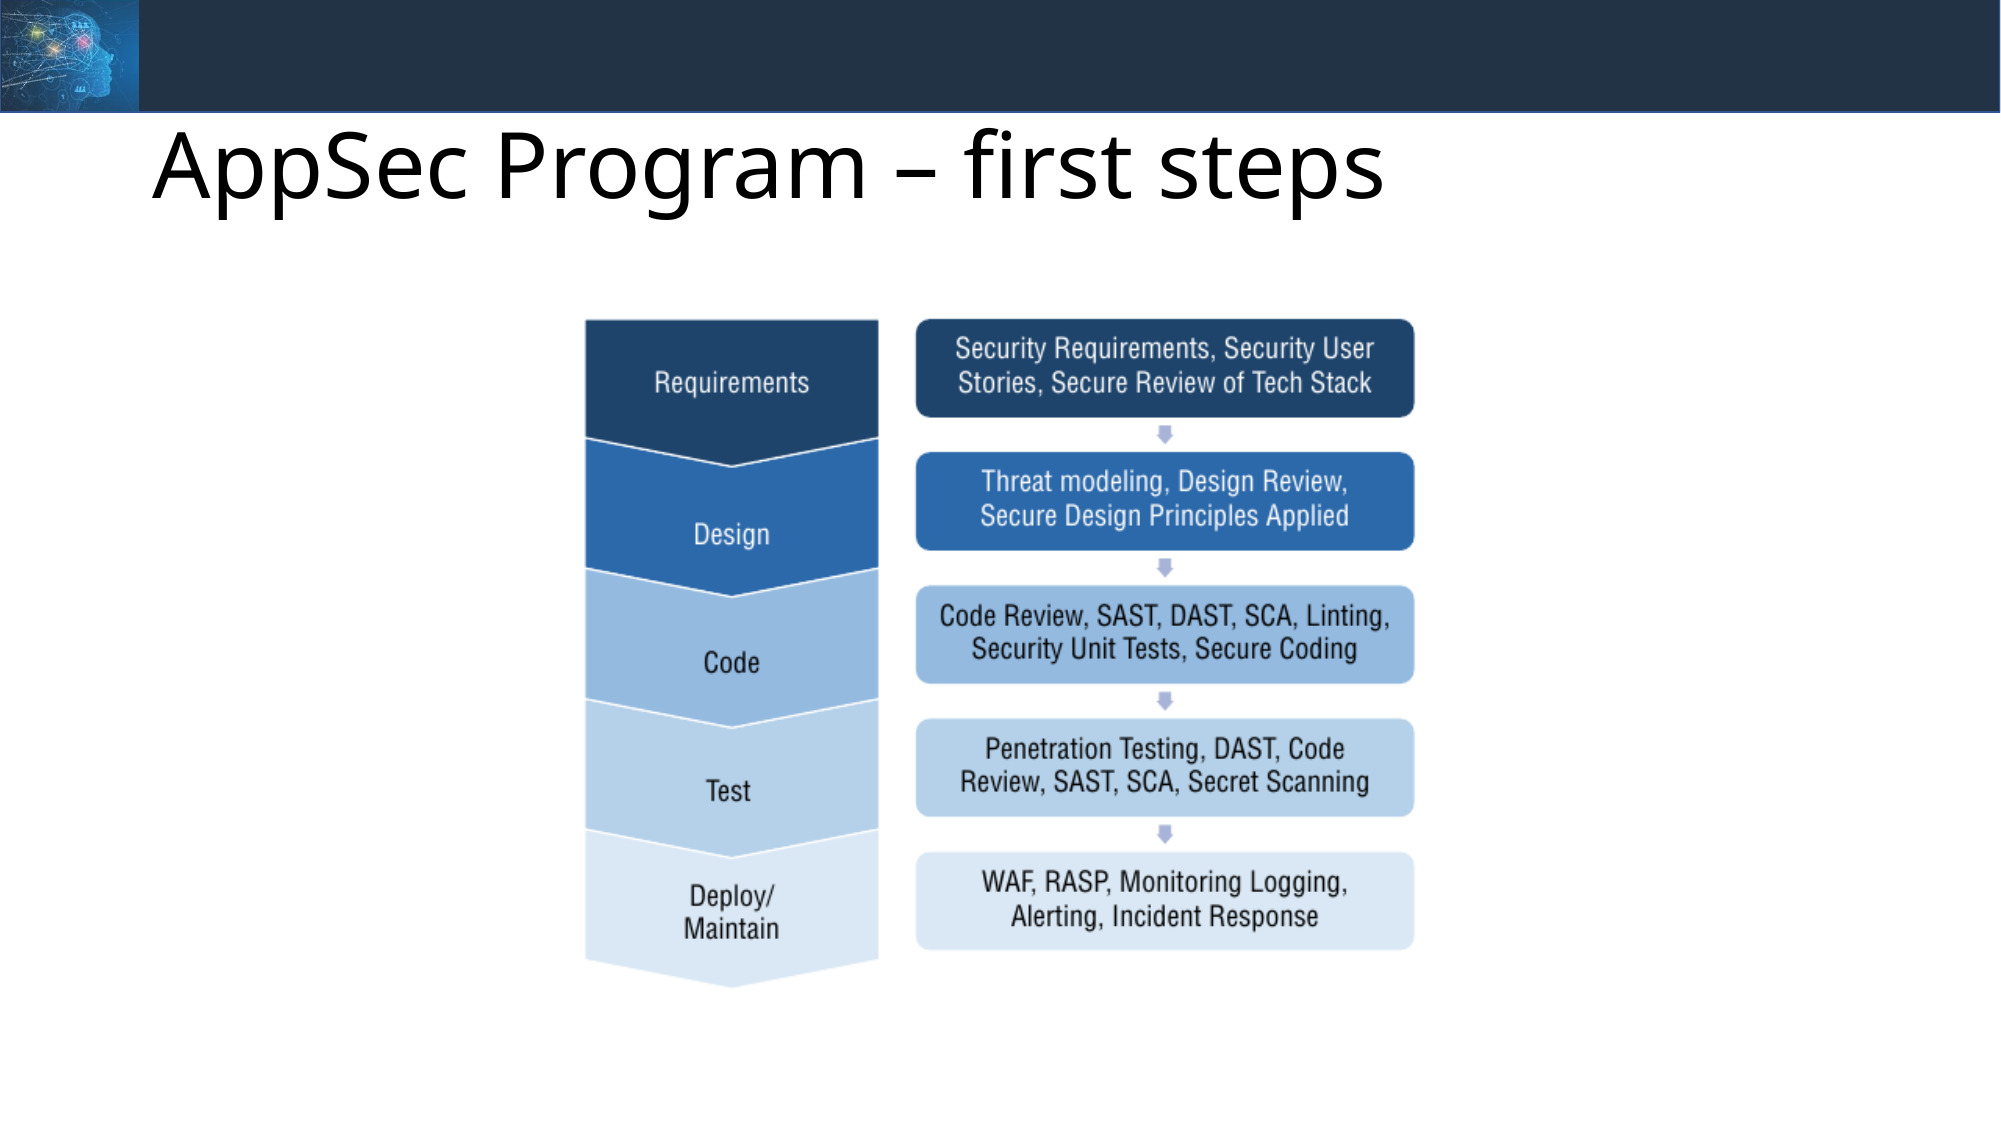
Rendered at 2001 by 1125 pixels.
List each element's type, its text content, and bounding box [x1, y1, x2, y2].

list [577, 313, 1423, 1000]
title AppSec Program – first steps [137, 59, 1863, 278]
picture [2, 0, 139, 111]
